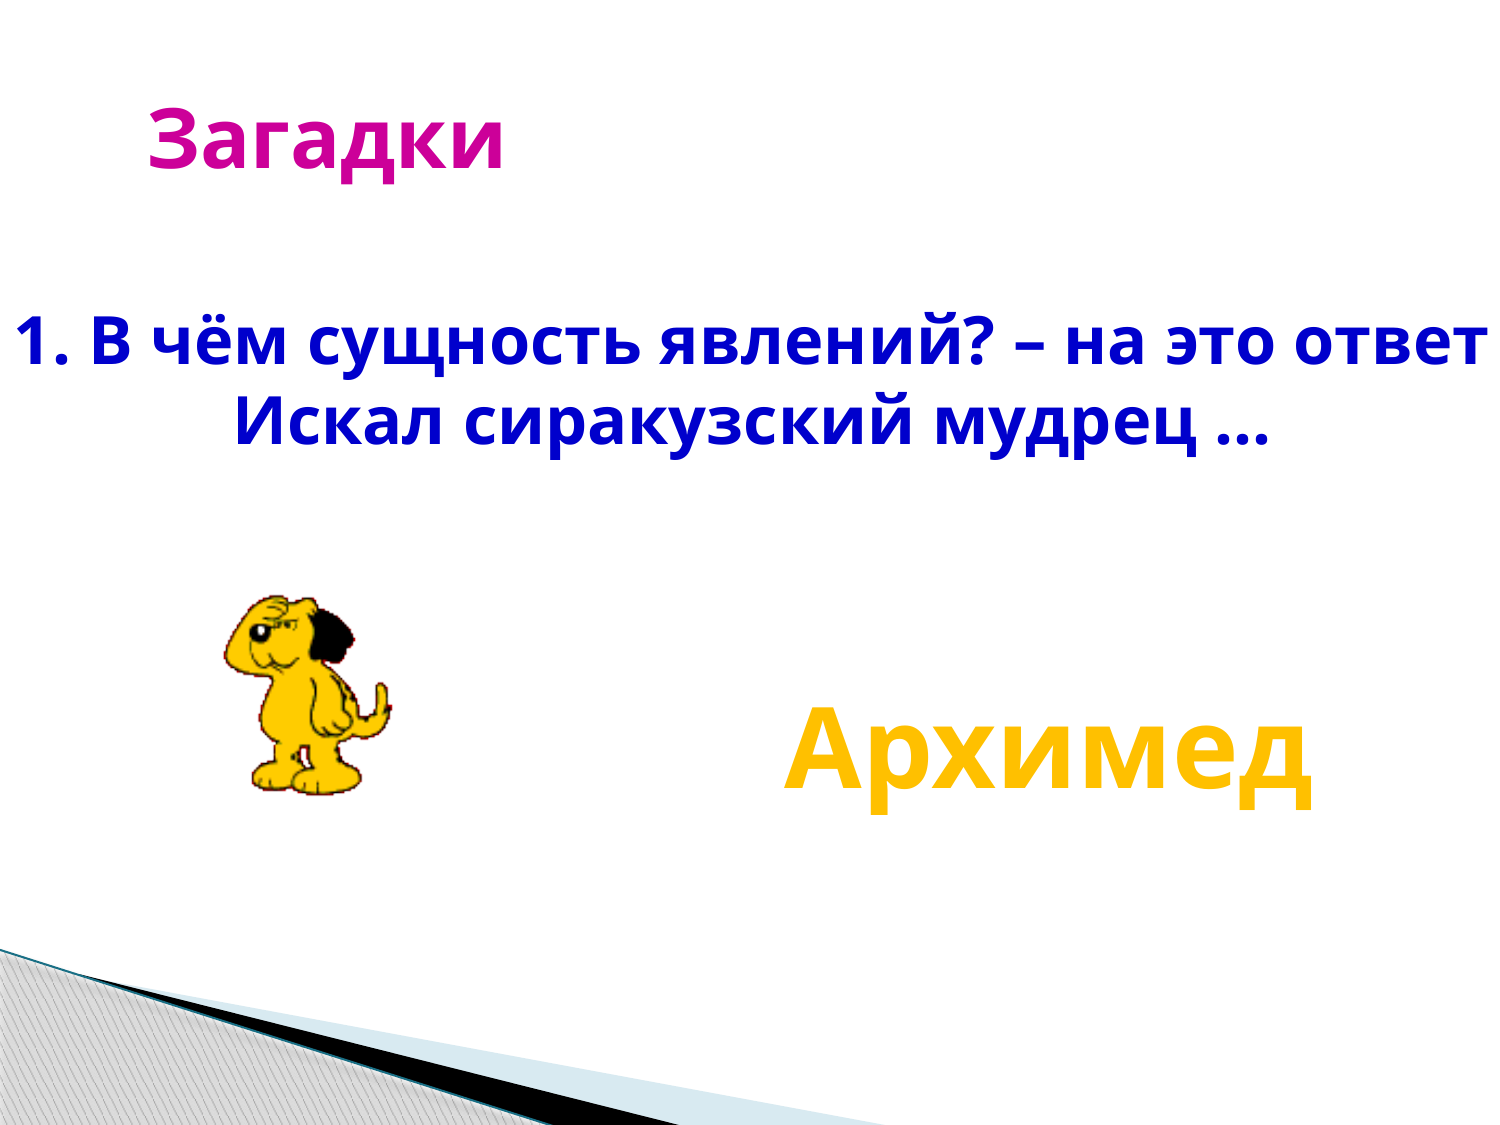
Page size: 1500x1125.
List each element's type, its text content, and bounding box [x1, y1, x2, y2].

text_box Загадки [131, 78, 523, 193]
text_box Архимед [770, 668, 1329, 819]
picture [135, 562, 482, 830]
text_box 1. В чём сущность явлений? – на это ответ Искал сиракузский мудрец … [0, 290, 1500, 466]
